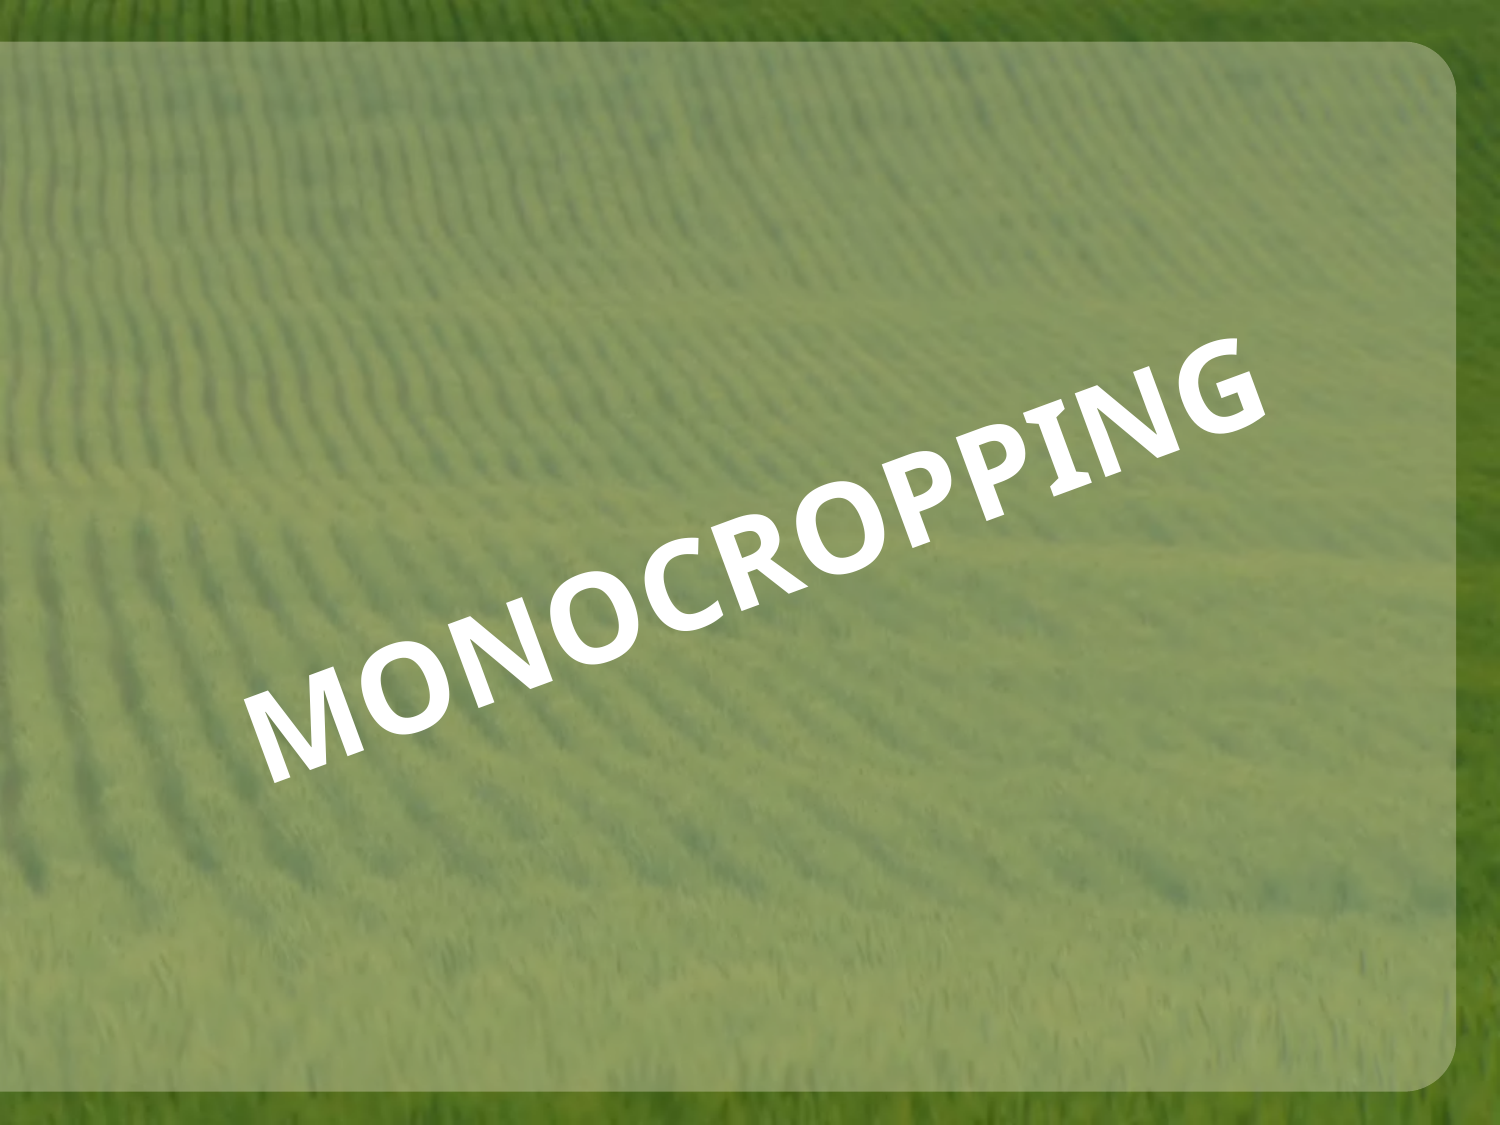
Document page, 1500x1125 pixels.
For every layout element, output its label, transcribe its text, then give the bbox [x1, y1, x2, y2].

picture [0, 0, 1500, 1125]
text_box MONOCROPPING [112, 251, 1394, 858]
